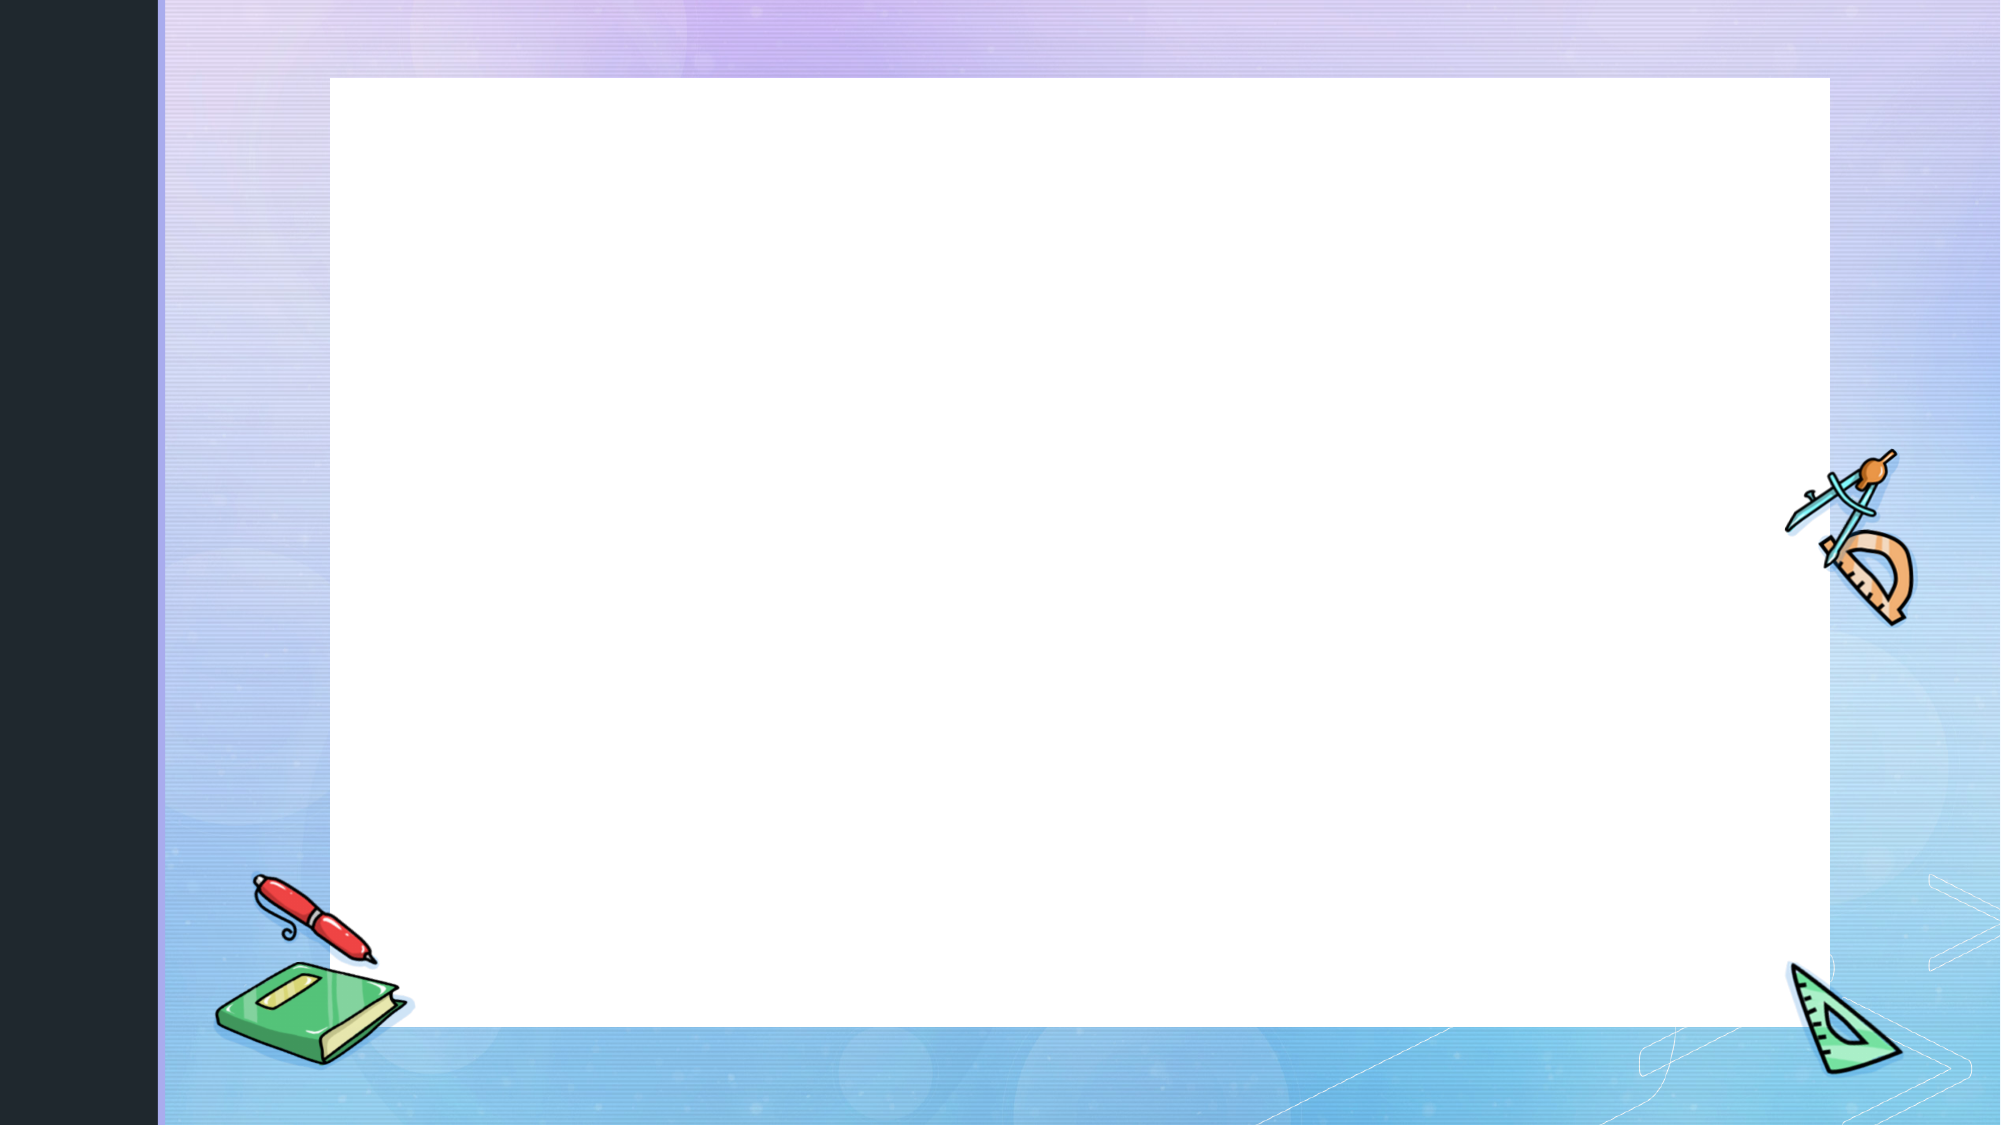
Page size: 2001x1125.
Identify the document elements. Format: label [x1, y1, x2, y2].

picture [166, 0, 2001, 1125]
text_box [329, 77, 1831, 1028]
